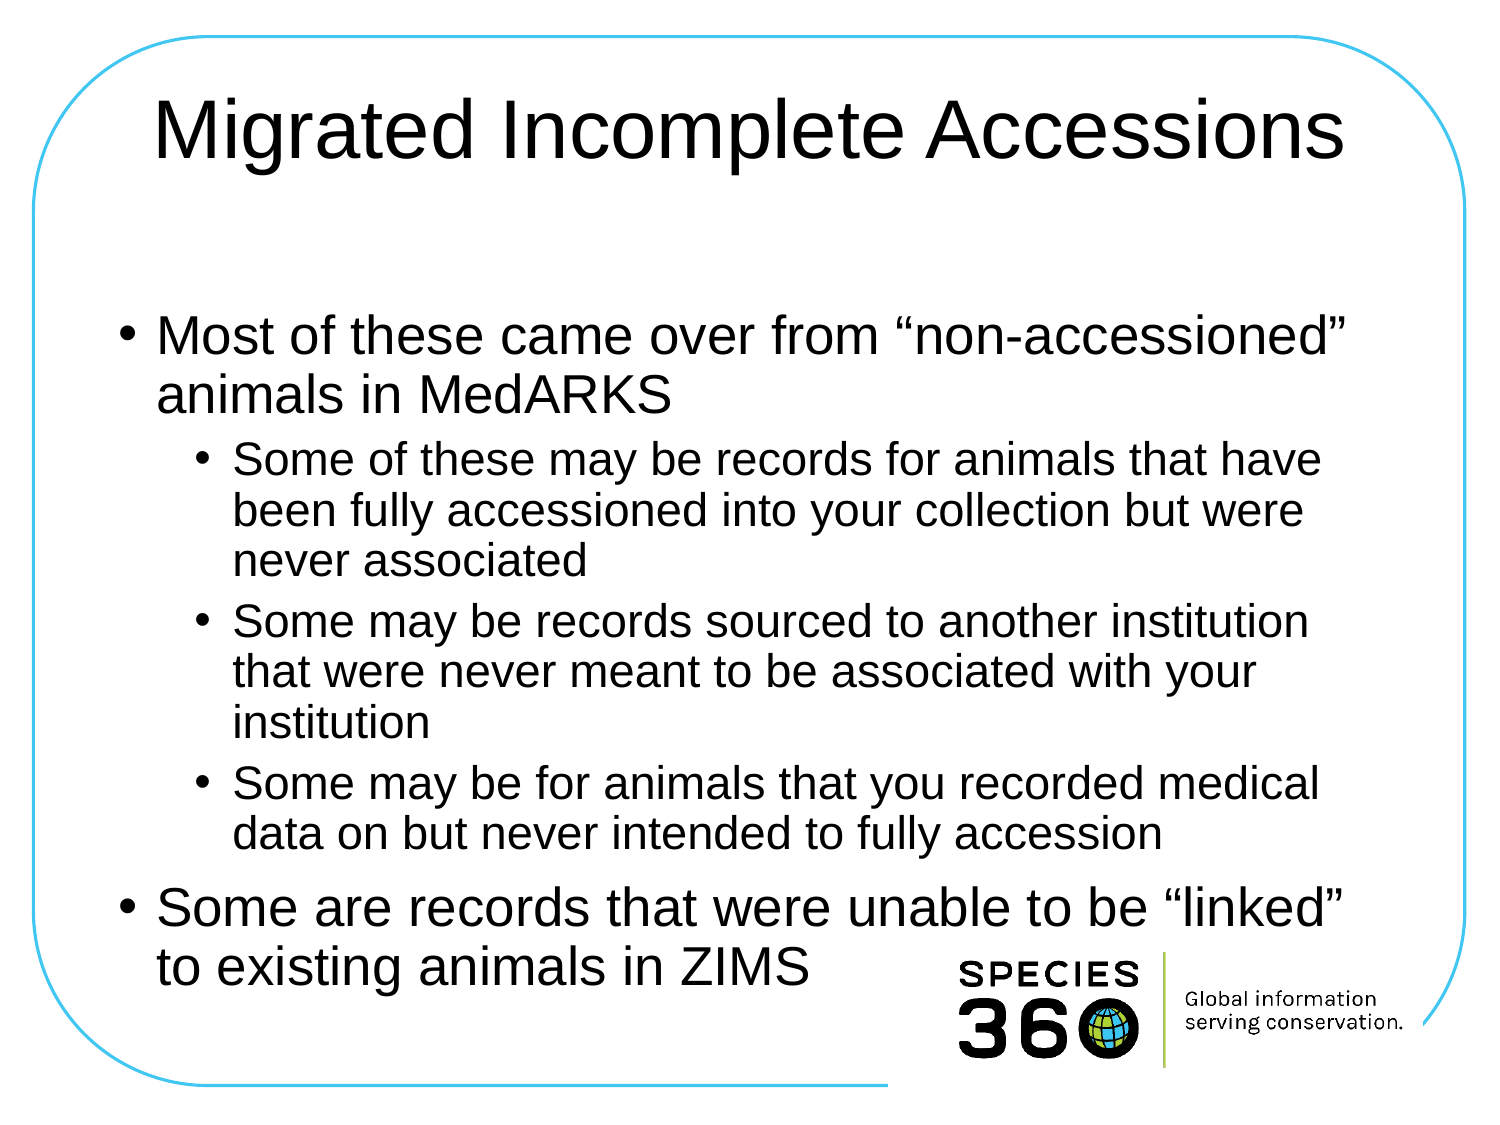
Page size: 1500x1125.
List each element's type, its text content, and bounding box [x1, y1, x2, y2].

title Migrated Incomplete Accessions [103, 59, 1397, 203]
list Most of these came over from “non-accessioned” animals in MedARKS Some of these may be records for animals that have been fully accessioned into your collection but were never associated Some may be records sourced to another institution that were never meant to be associated with your institution Some may be for animals that you recorded medical data on but never intended to fully accession Some are records that were unable to be “linked” to existing animals in ZIMS [103, 299, 1397, 1014]
picture [954, 944, 1407, 1075]
